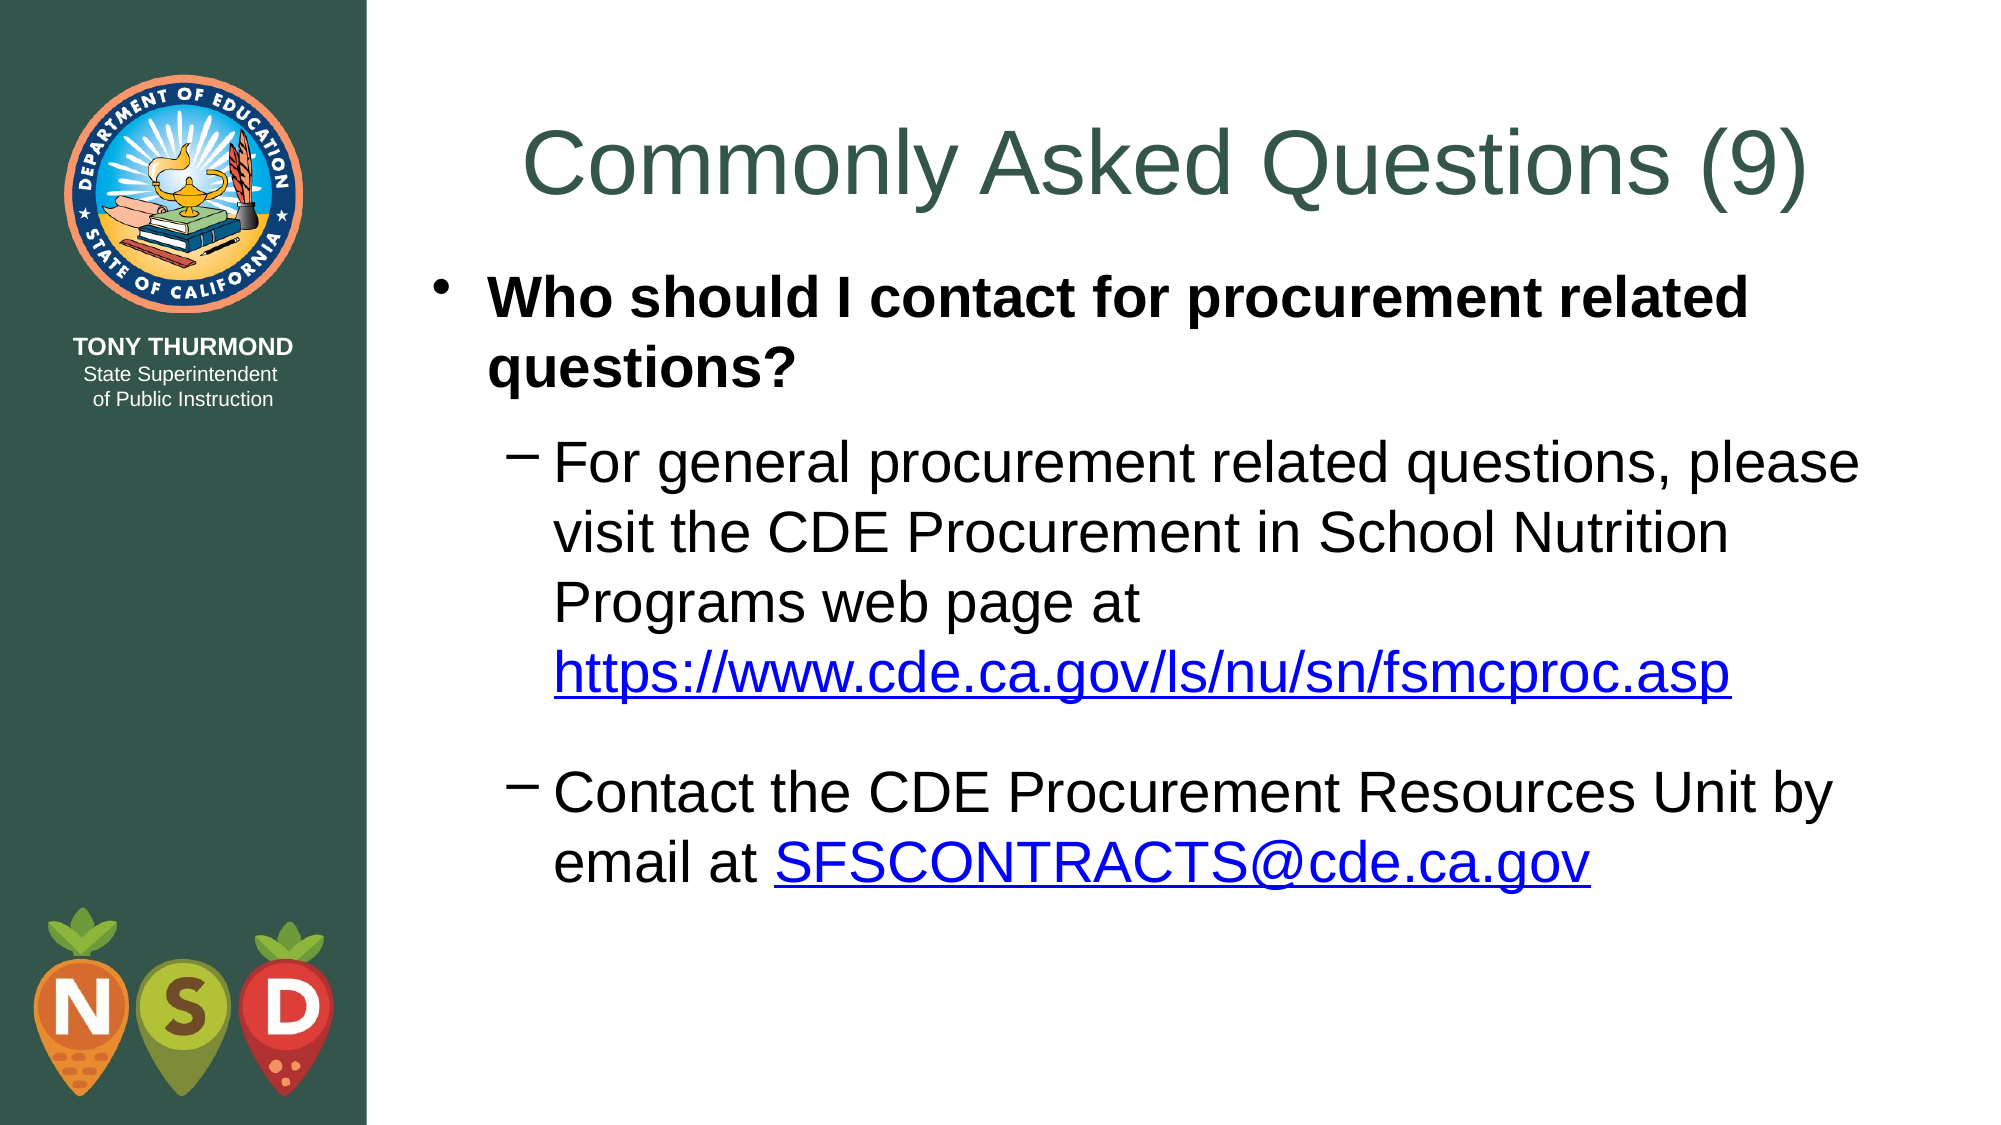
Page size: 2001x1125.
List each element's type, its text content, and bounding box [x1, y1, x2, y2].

title Commonly Asked Questions (9) [416, 64, 1917, 251]
picture [64, 74, 303, 313]
list Who should I contact for procurement related questions? For general procurement related questions, please visit the CDE Procurement in School Nutrition Programs web page at https://www.cde.ca.gov/ls/nu/sn/fsmcproc.asp Contact the CDE Procurement Resources Unit by email at SFSCONTRACTS@cde.ca.gov [416, 251, 1917, 1061]
picture [13, 892, 354, 1108]
